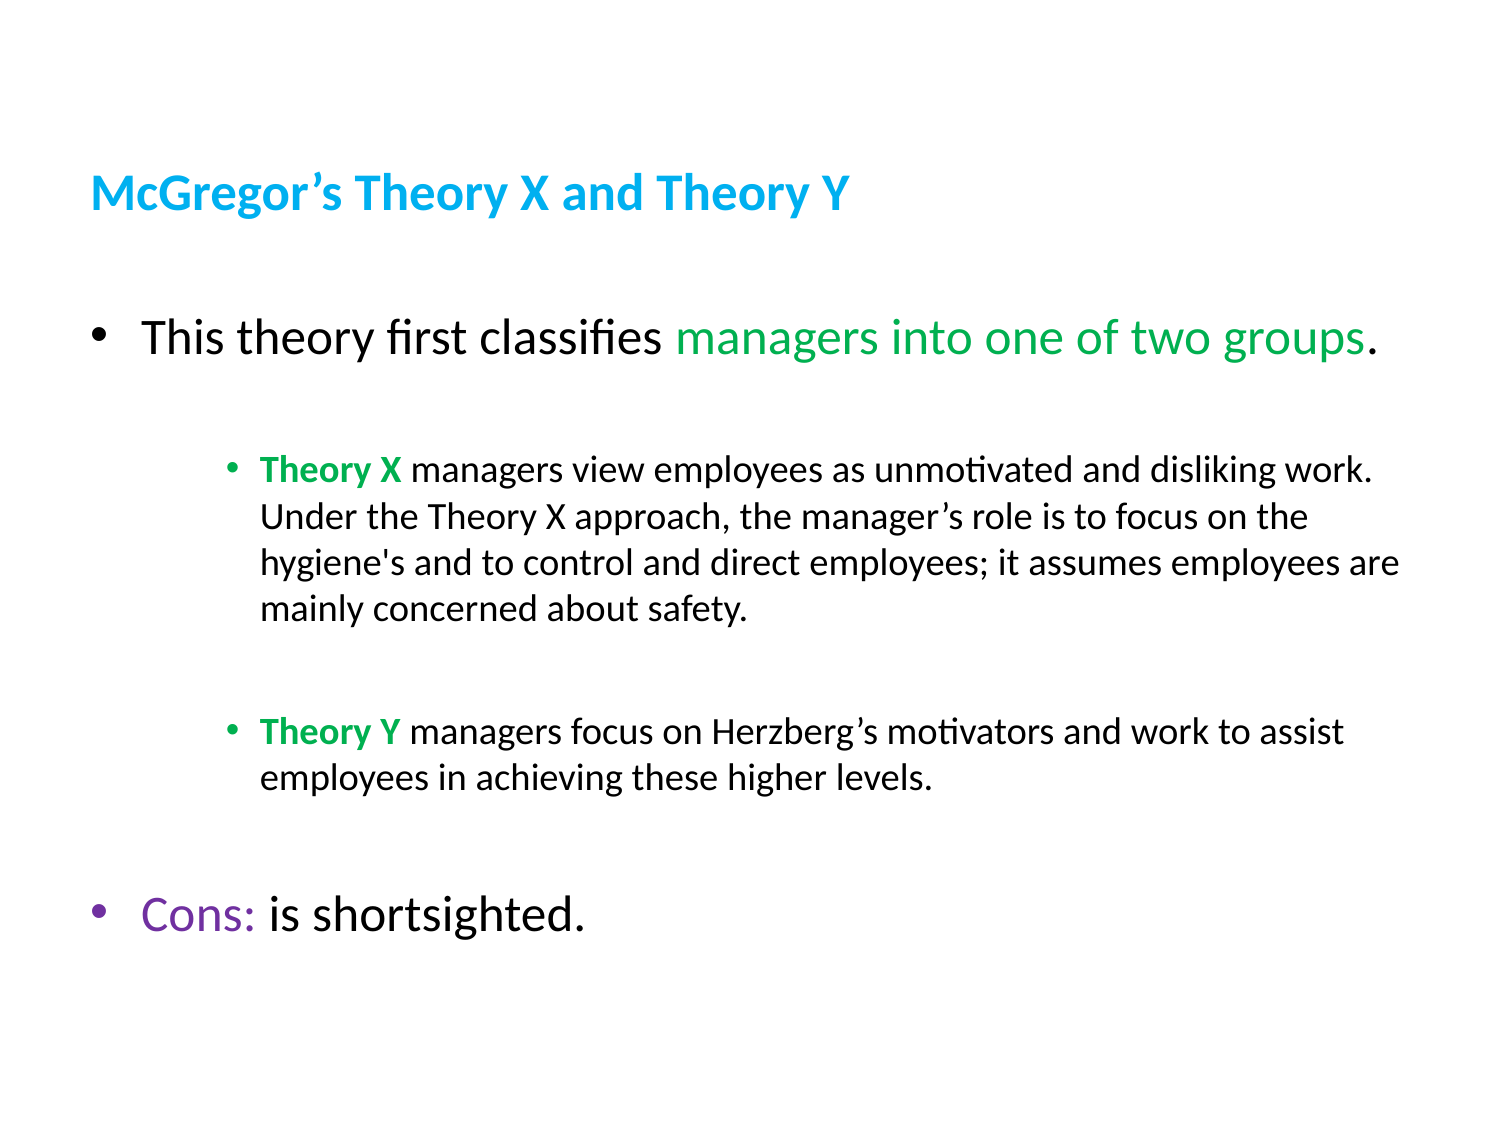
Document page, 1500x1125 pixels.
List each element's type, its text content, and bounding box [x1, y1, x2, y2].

list McGregor’s Theory X and Theory Y This theory first classifies managers into one of two groups. Theory X managers view employees as unmotivated and disliking work. Under the Theory X approach, the manager’s role is to focus on the hygiene's and to control and direct employees; it assumes employees are mainly concerned about safety. Theory Y managers focus on Herzberg’s motivators and work to assist employees in achieving these higher levels. Cons: is shortsighted. [75, 149, 1425, 1005]
